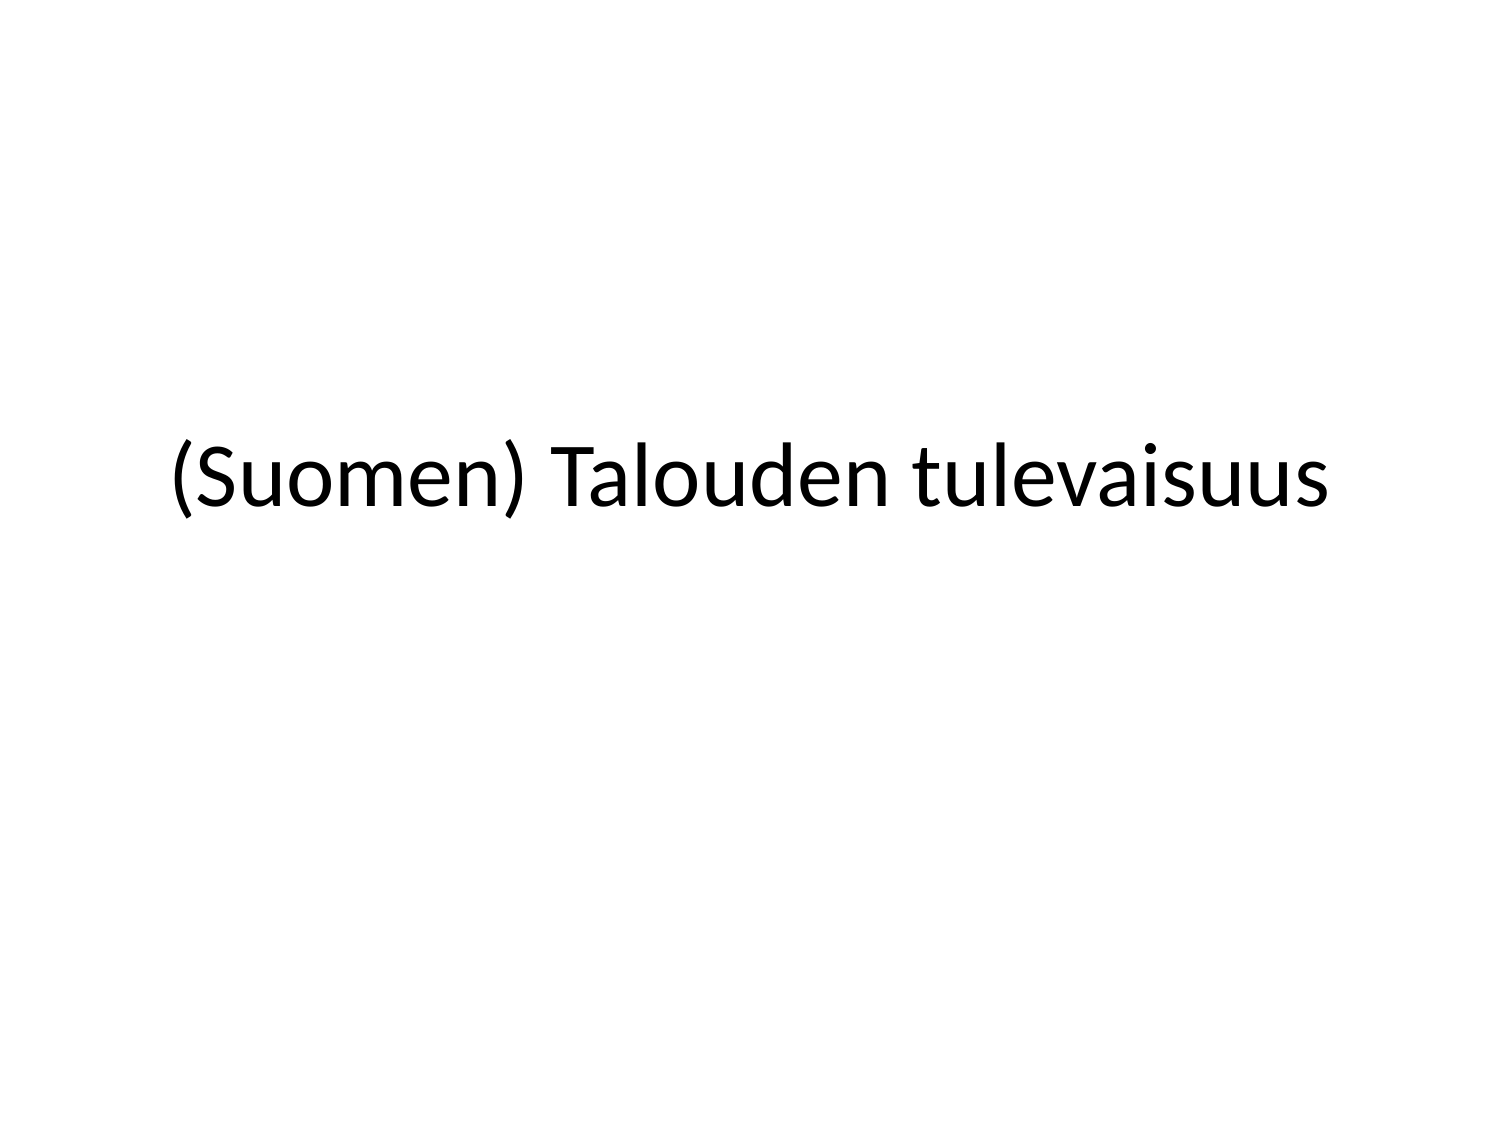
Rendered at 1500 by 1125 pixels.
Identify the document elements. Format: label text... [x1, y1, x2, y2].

title (Suomen) Talouden tulevaisuus [112, 349, 1388, 591]
